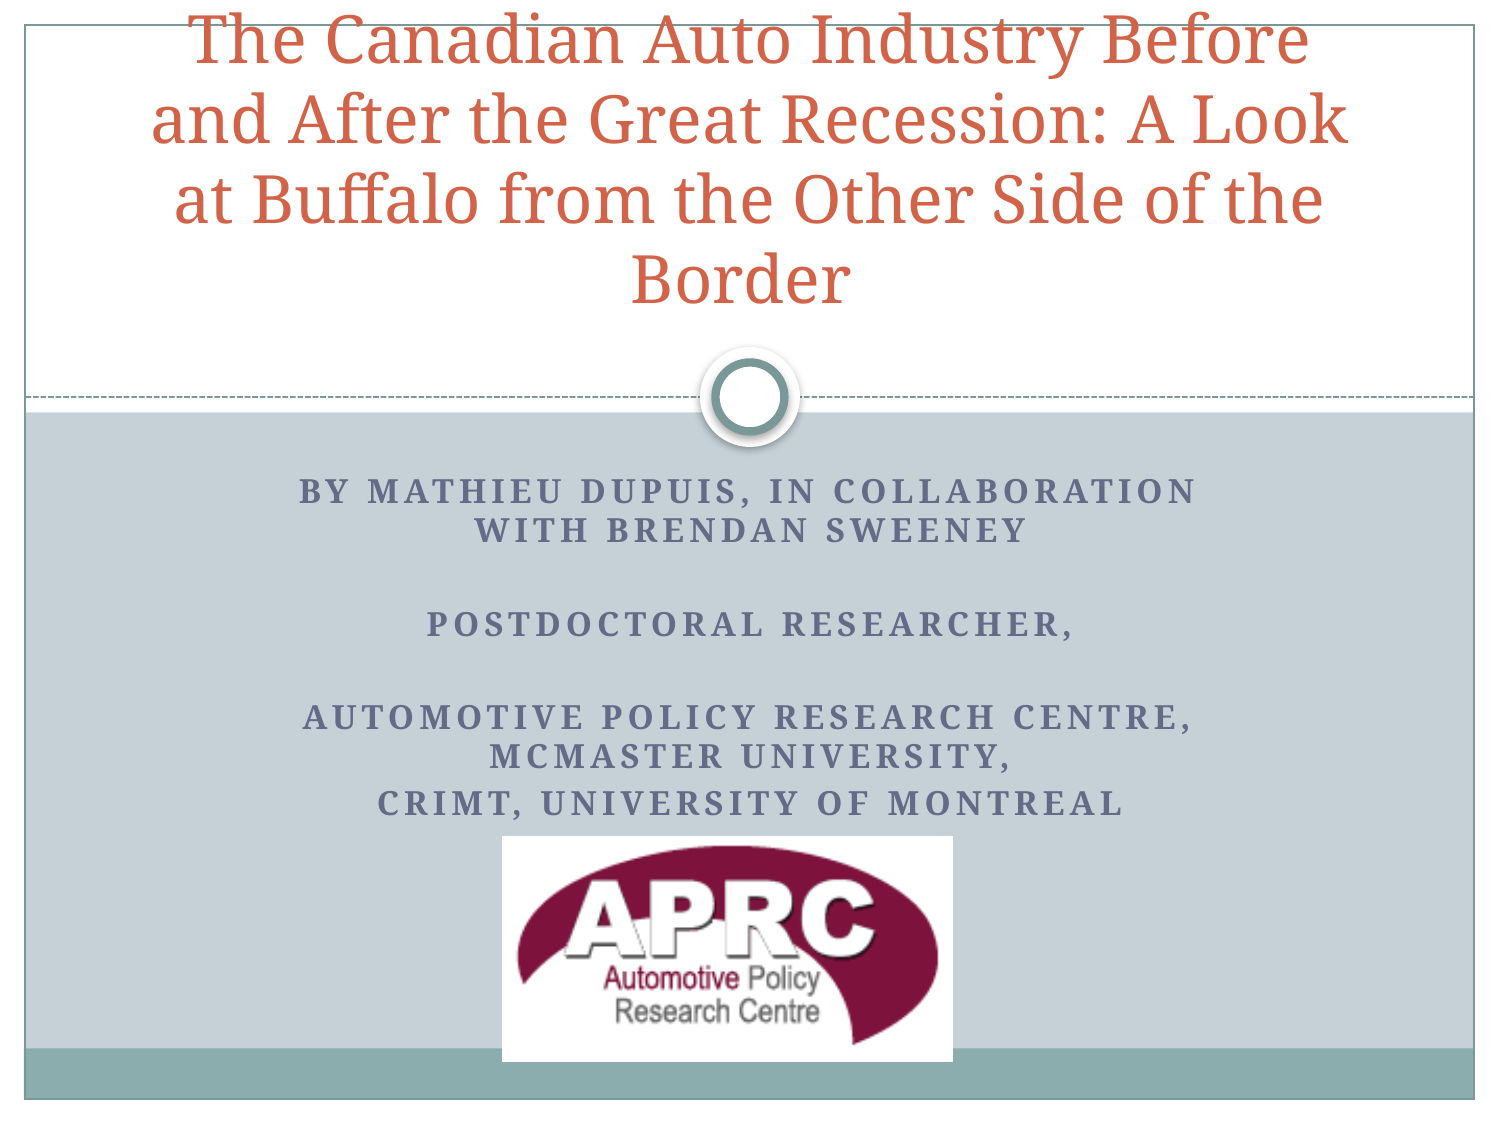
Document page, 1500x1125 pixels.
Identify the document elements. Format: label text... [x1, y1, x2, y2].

subtitle By mathieu dupuis, in collaboration with brendan sweeney Postdoctoral researcher, Automotive policy research centre, mcmaster university, Crimt, university of montreal [225, 462, 1275, 969]
picture [501, 835, 953, 1062]
title The Canadian Auto Industry Before and After the Great Recession: A Look at Buffalo from the Other Side of the Border [112, 37, 1388, 325]
